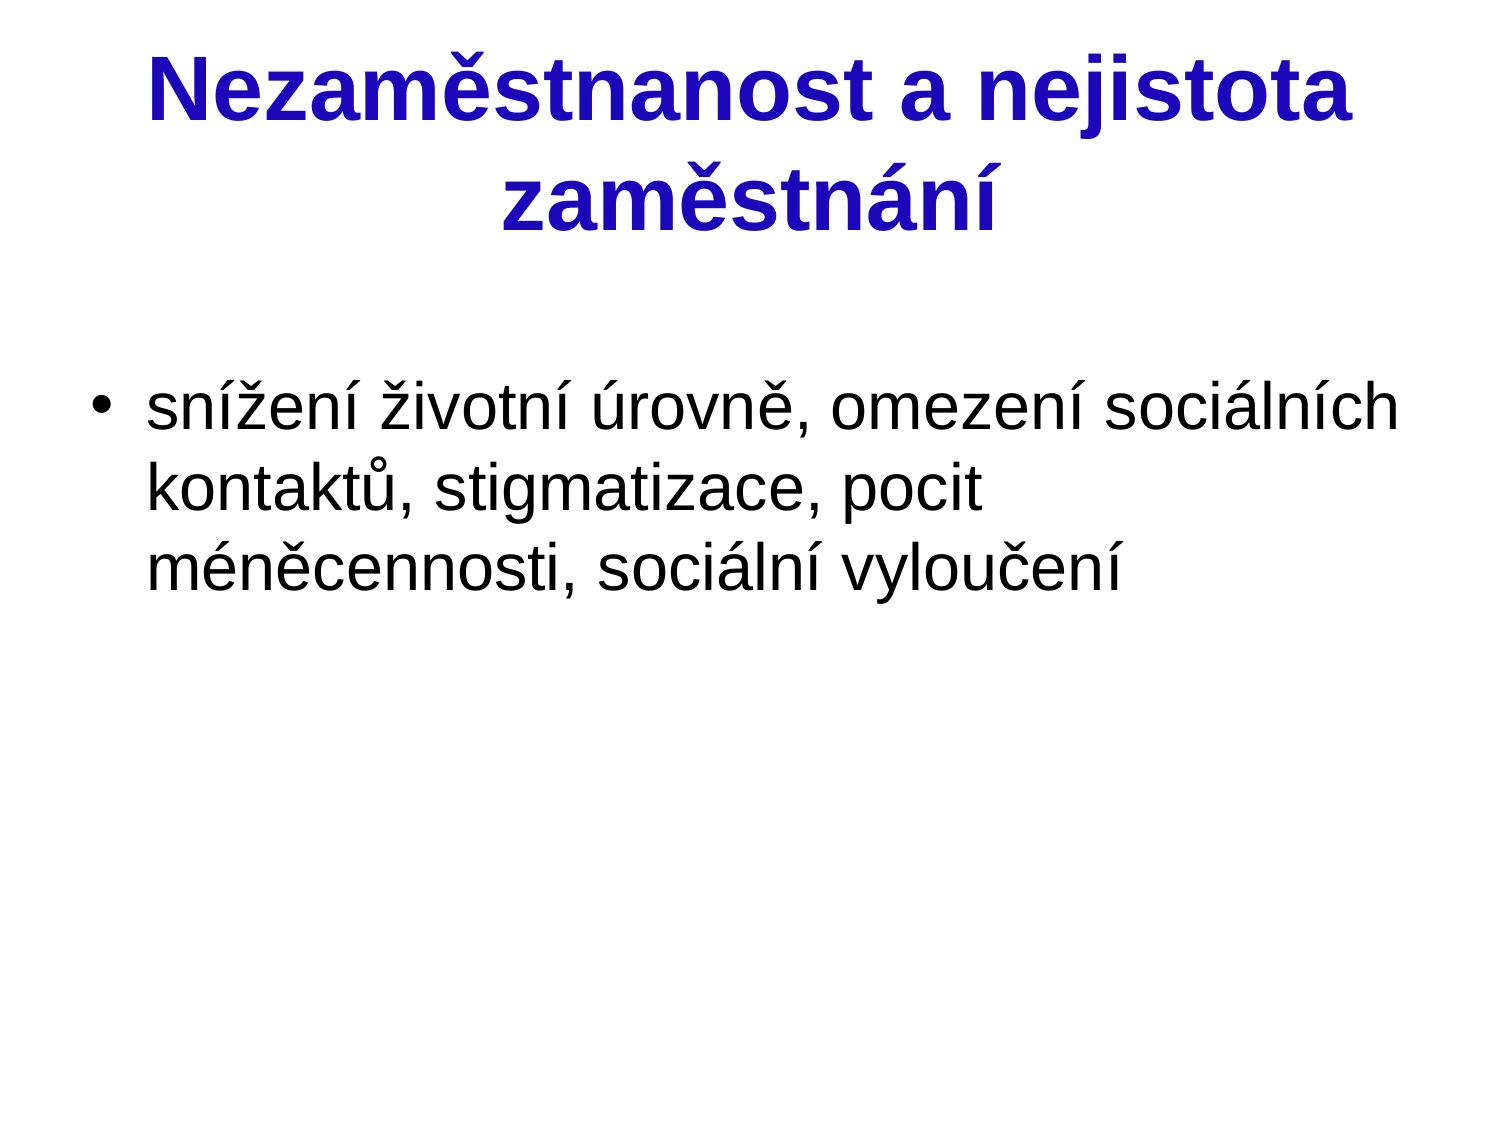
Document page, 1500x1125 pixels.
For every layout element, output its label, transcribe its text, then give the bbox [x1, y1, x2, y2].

title Nezaměstnanost a nejistota zaměstnání [75, 45, 1425, 233]
list snížení životní úrovně, omezení sociálních kontaktů, stigmatizace, pocit méněcennosti, sociální vyloučení [75, 262, 1425, 1005]
